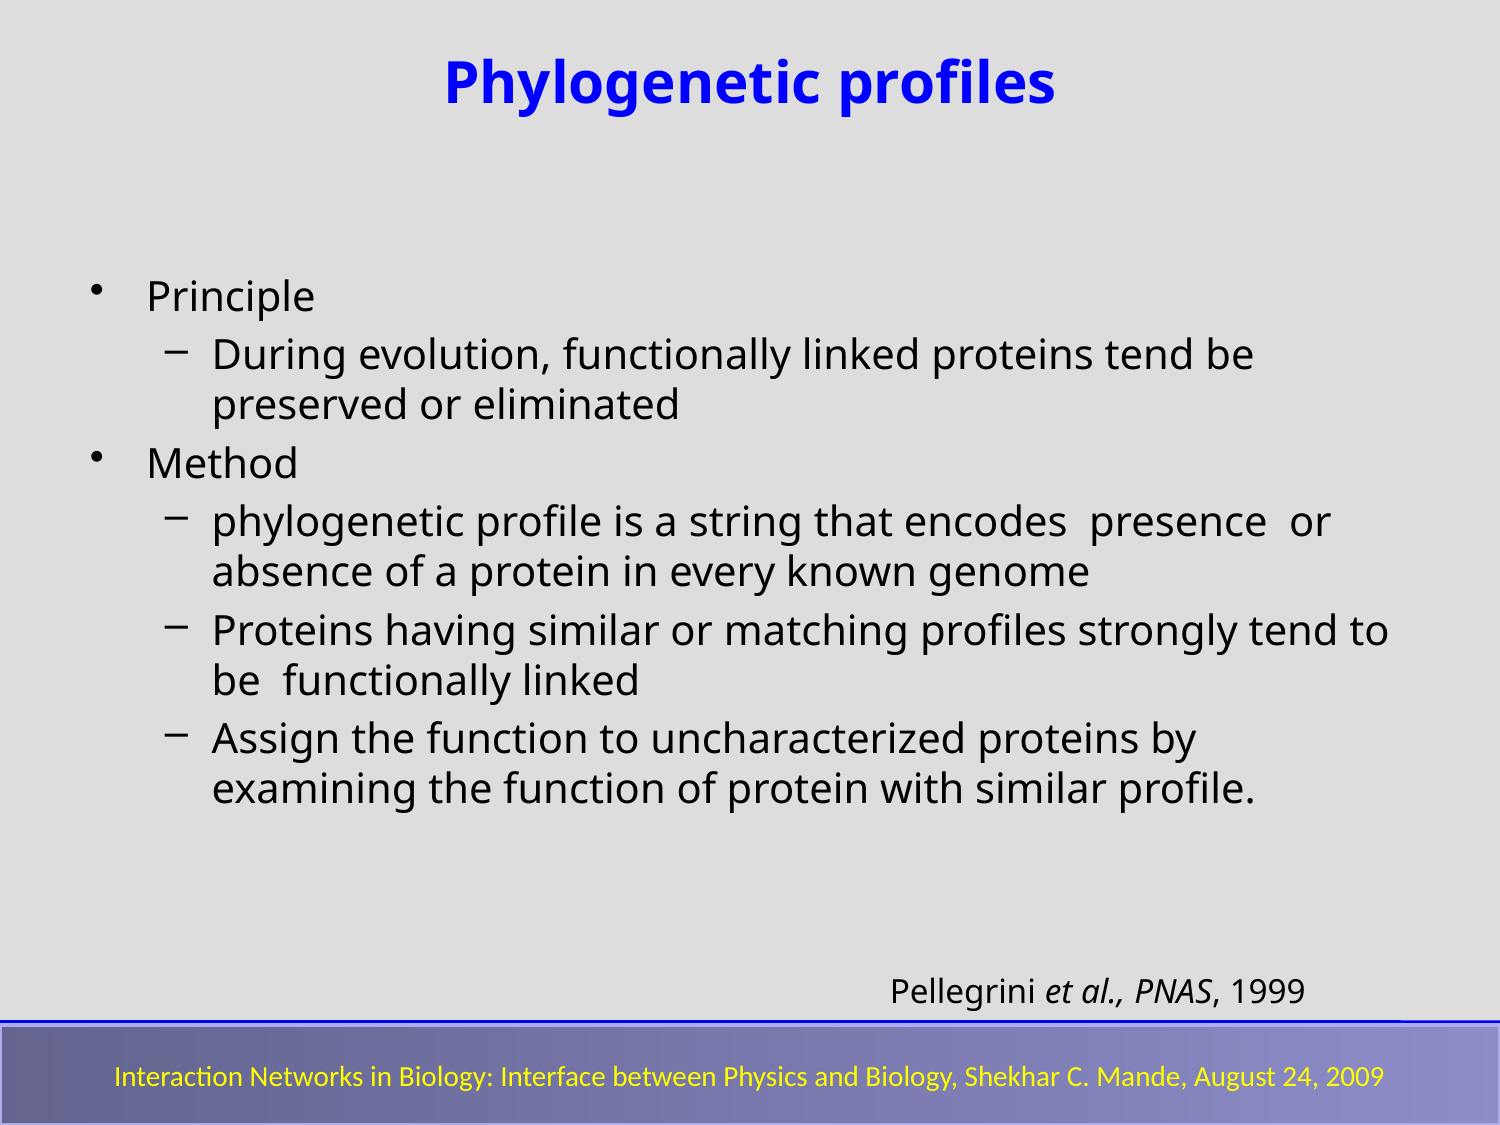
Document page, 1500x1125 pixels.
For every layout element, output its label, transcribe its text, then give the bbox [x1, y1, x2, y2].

text_box Phylogenetic profiles [74, 37, 1425, 225]
text_box Pellegrini et al., PNAS, 1999 [875, 962, 1450, 1018]
text_box Principle During evolution, functionally linked proteins tend be preserved or eliminated Method phylogenetic profile is a string that encodes presence or absence of a protein in every known genome Proteins having similar or matching profiles strongly tend to be functionally linked Assign the function to uncharacterized proteins by examining the function of protein with similar profile. [74, 262, 1425, 1005]
